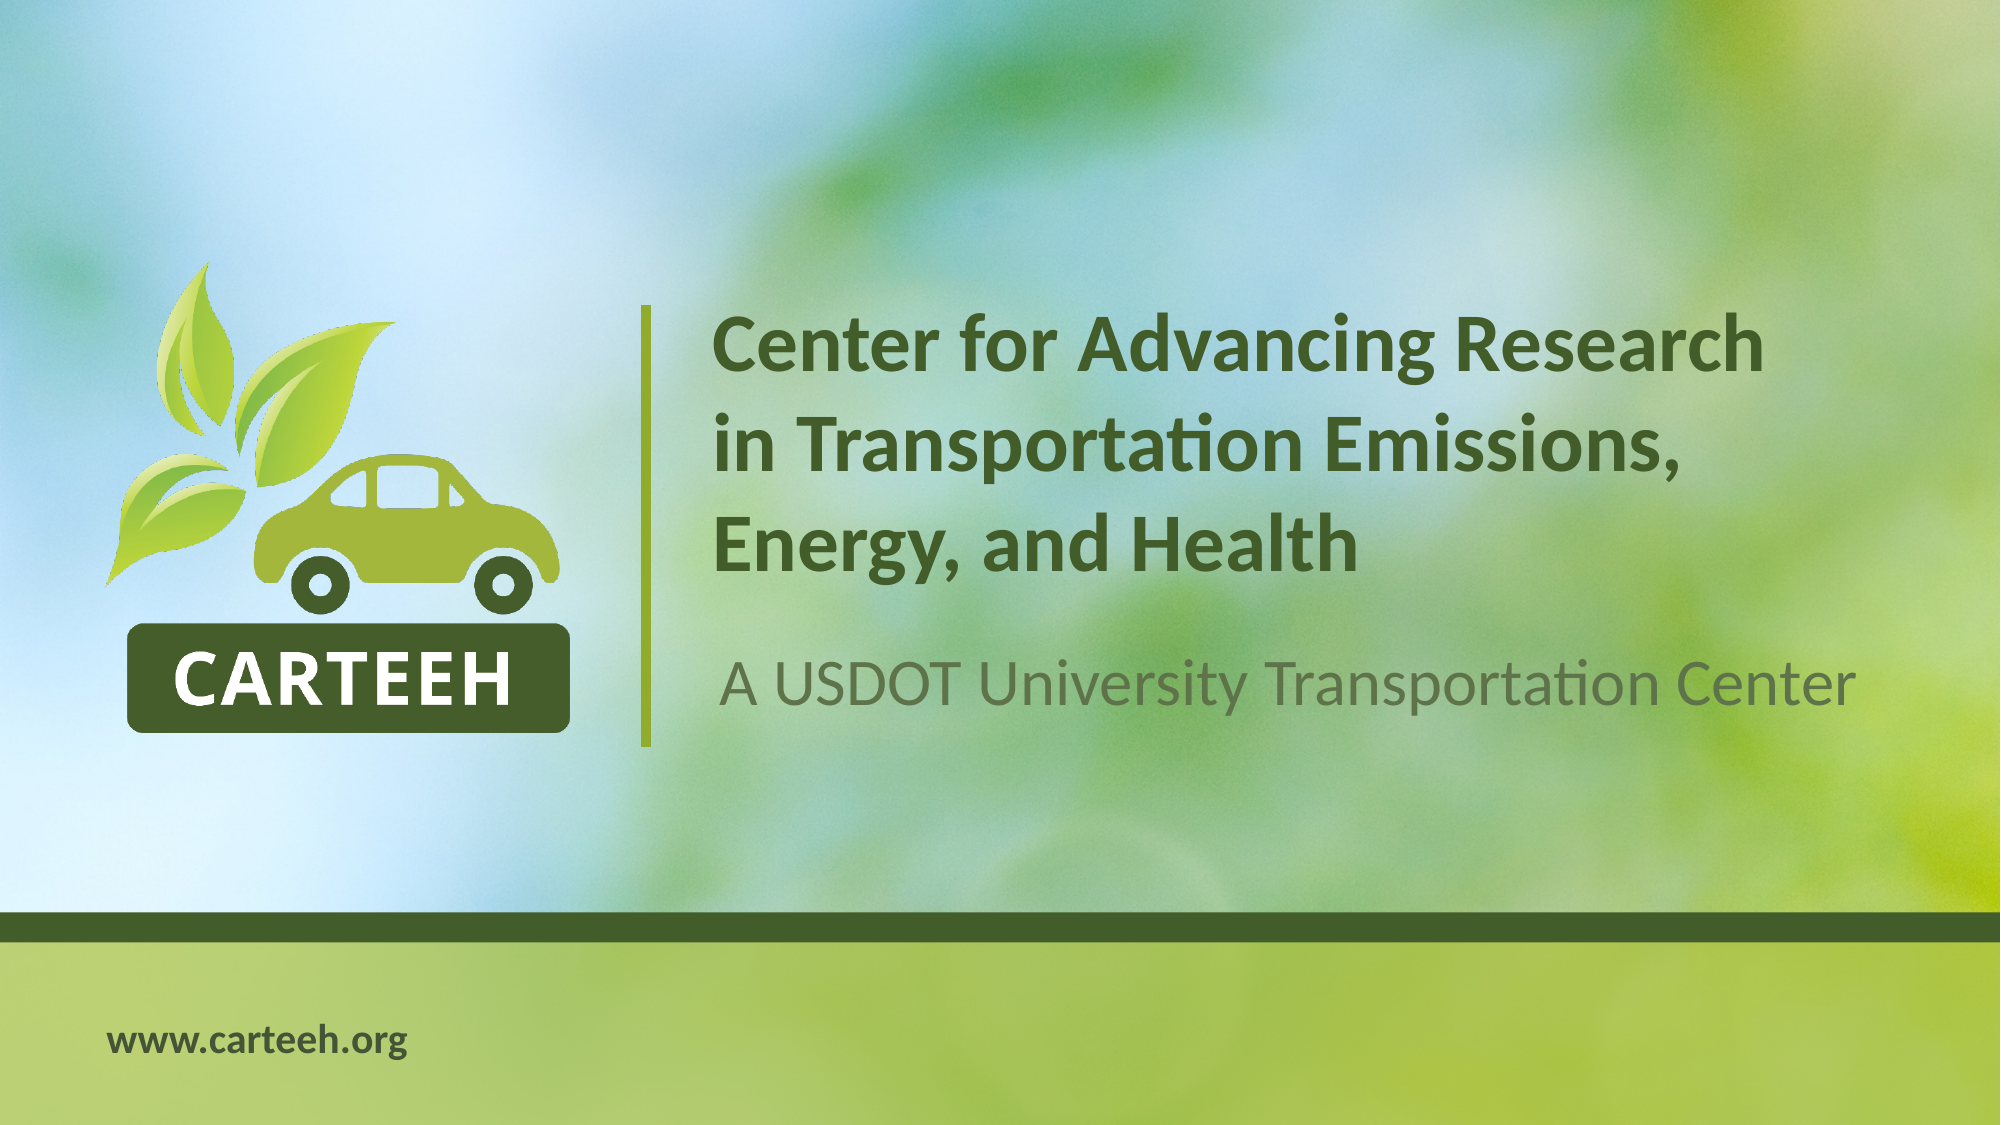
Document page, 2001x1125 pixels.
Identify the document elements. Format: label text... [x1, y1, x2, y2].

picture [0, 0, 2000, 912]
text_box www.carteeh.org [91, 1004, 423, 1069]
text_box [1439, 938, 2000, 1125]
